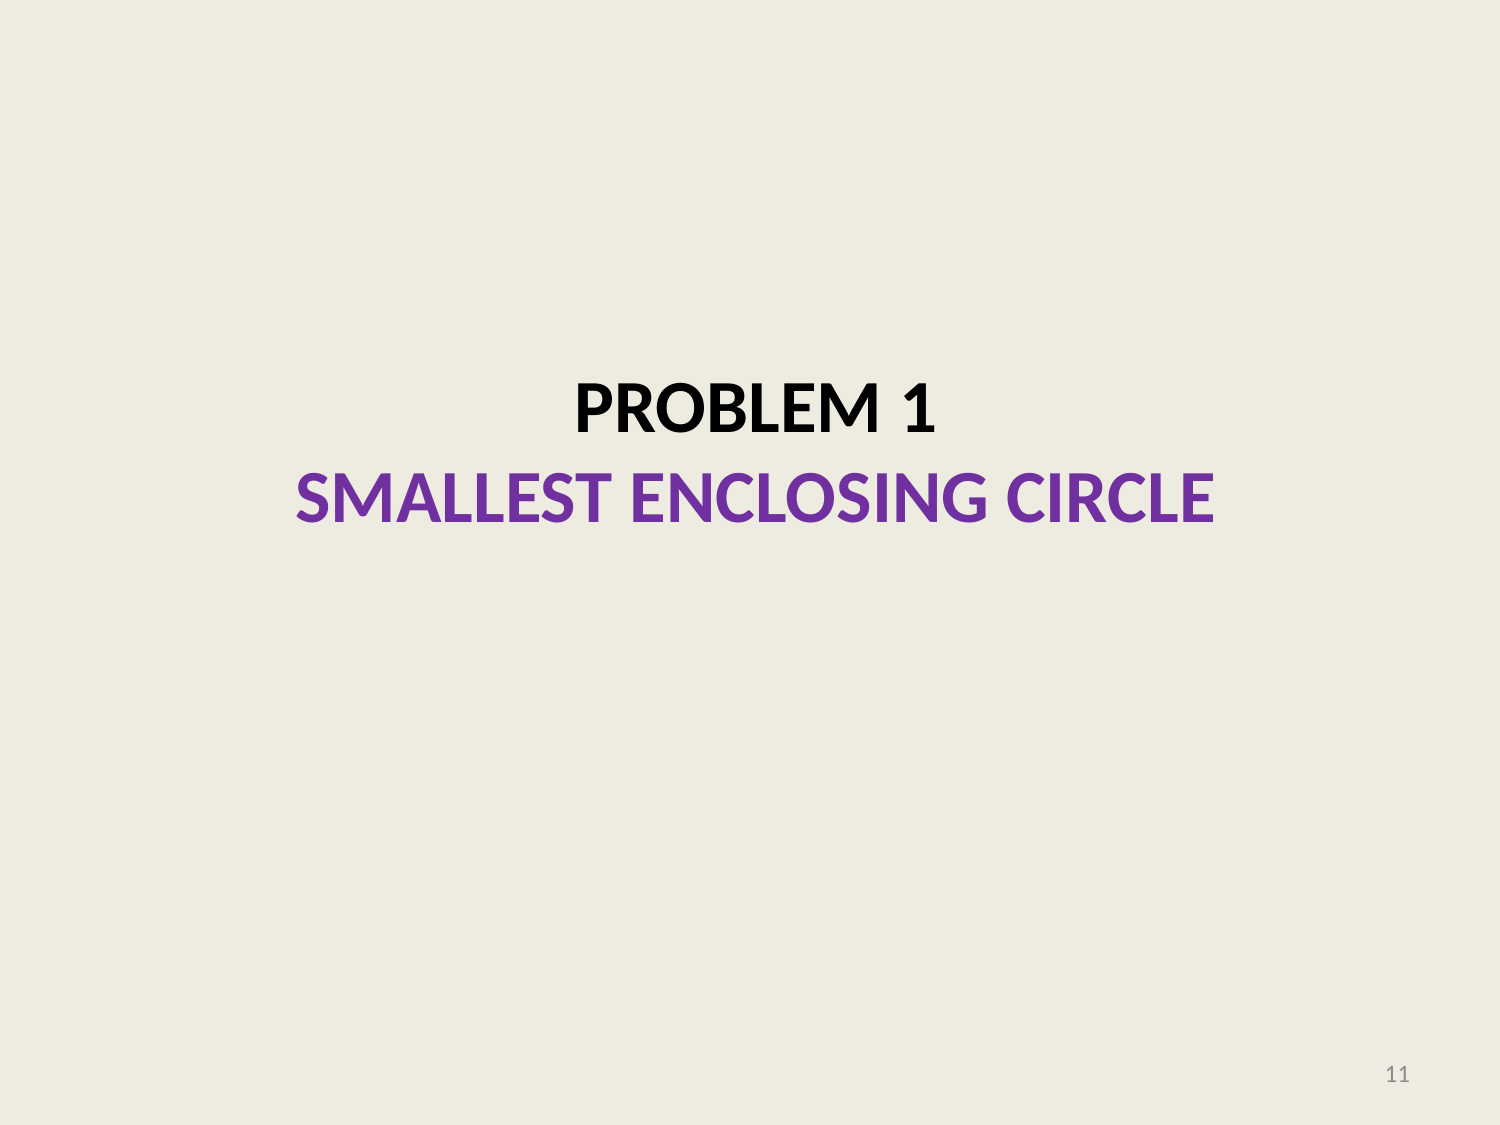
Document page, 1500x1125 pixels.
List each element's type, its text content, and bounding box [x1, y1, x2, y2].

title problem 1 SMALLEST Enclosing circle [118, 350, 1394, 574]
slide_number 11 [1074, 1042, 1425, 1103]
